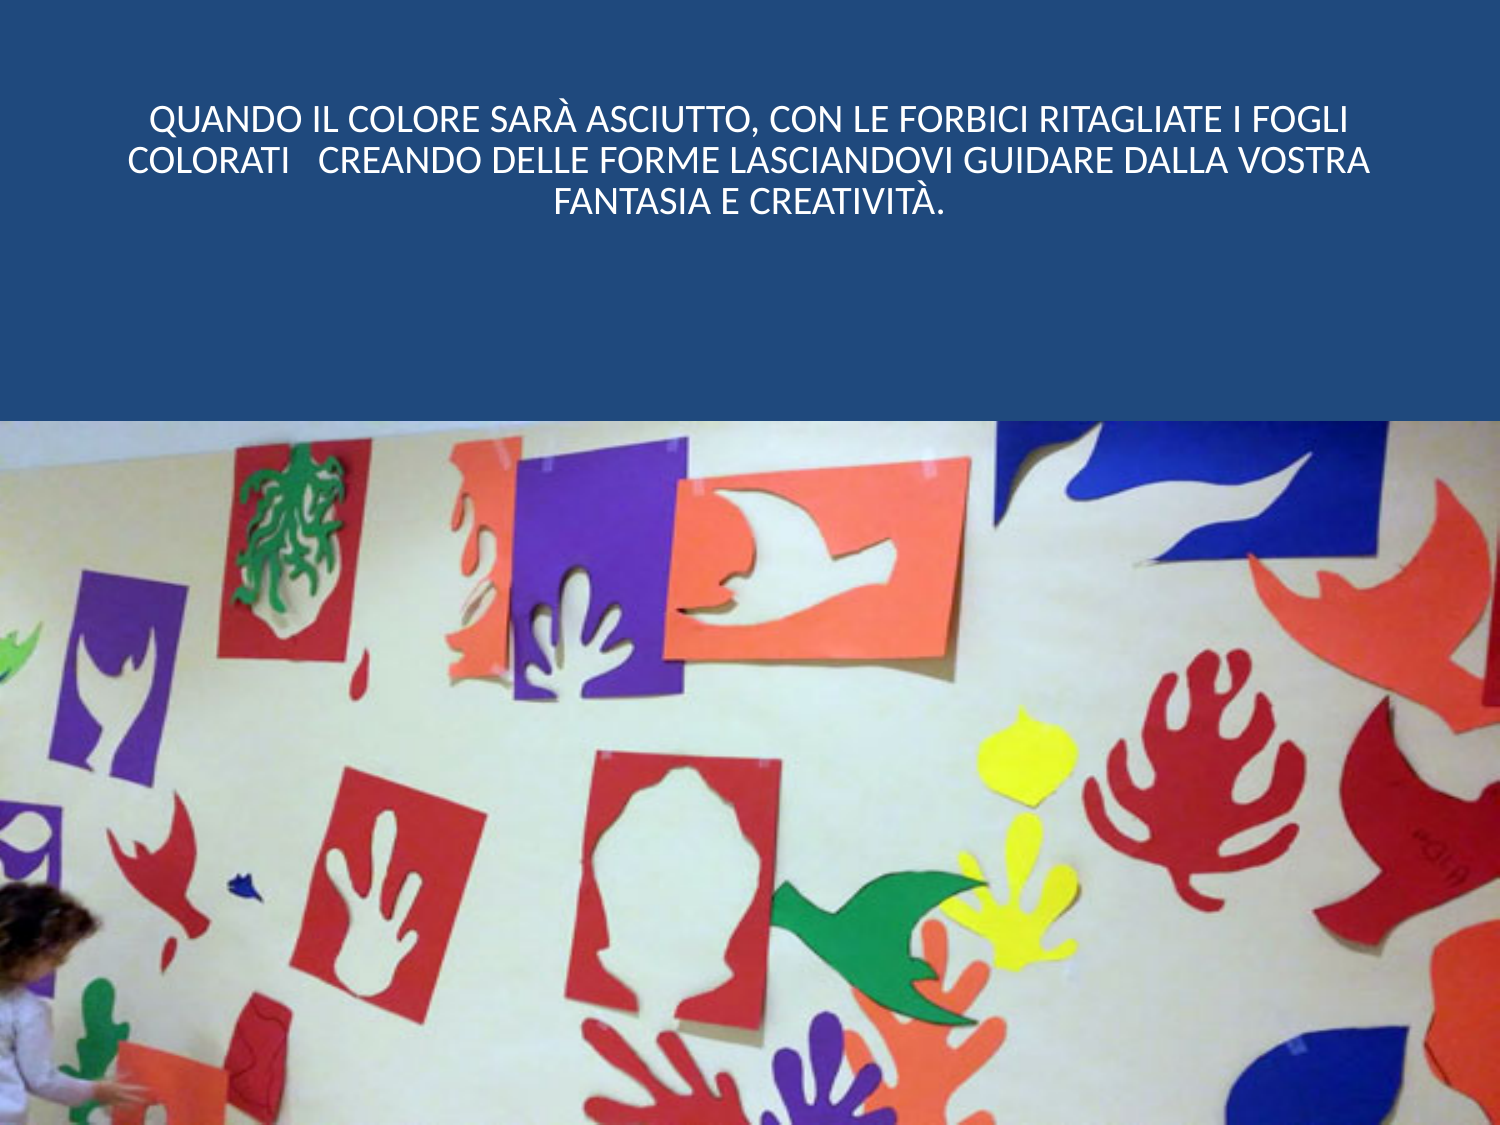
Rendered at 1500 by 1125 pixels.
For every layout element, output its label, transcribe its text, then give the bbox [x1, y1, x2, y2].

picture [0, 421, 1500, 1125]
title QUANDO IL COLORE SARÀ ASCIUTTO, CON LE FORBICI RITAGLIATE I FOGLI COLORATI CREANDO DELLE FORME LASCIANDOVI GUIDARE DALLA VOSTRA FANTASIA E CREATIVITÀ. [75, 45, 1425, 233]
